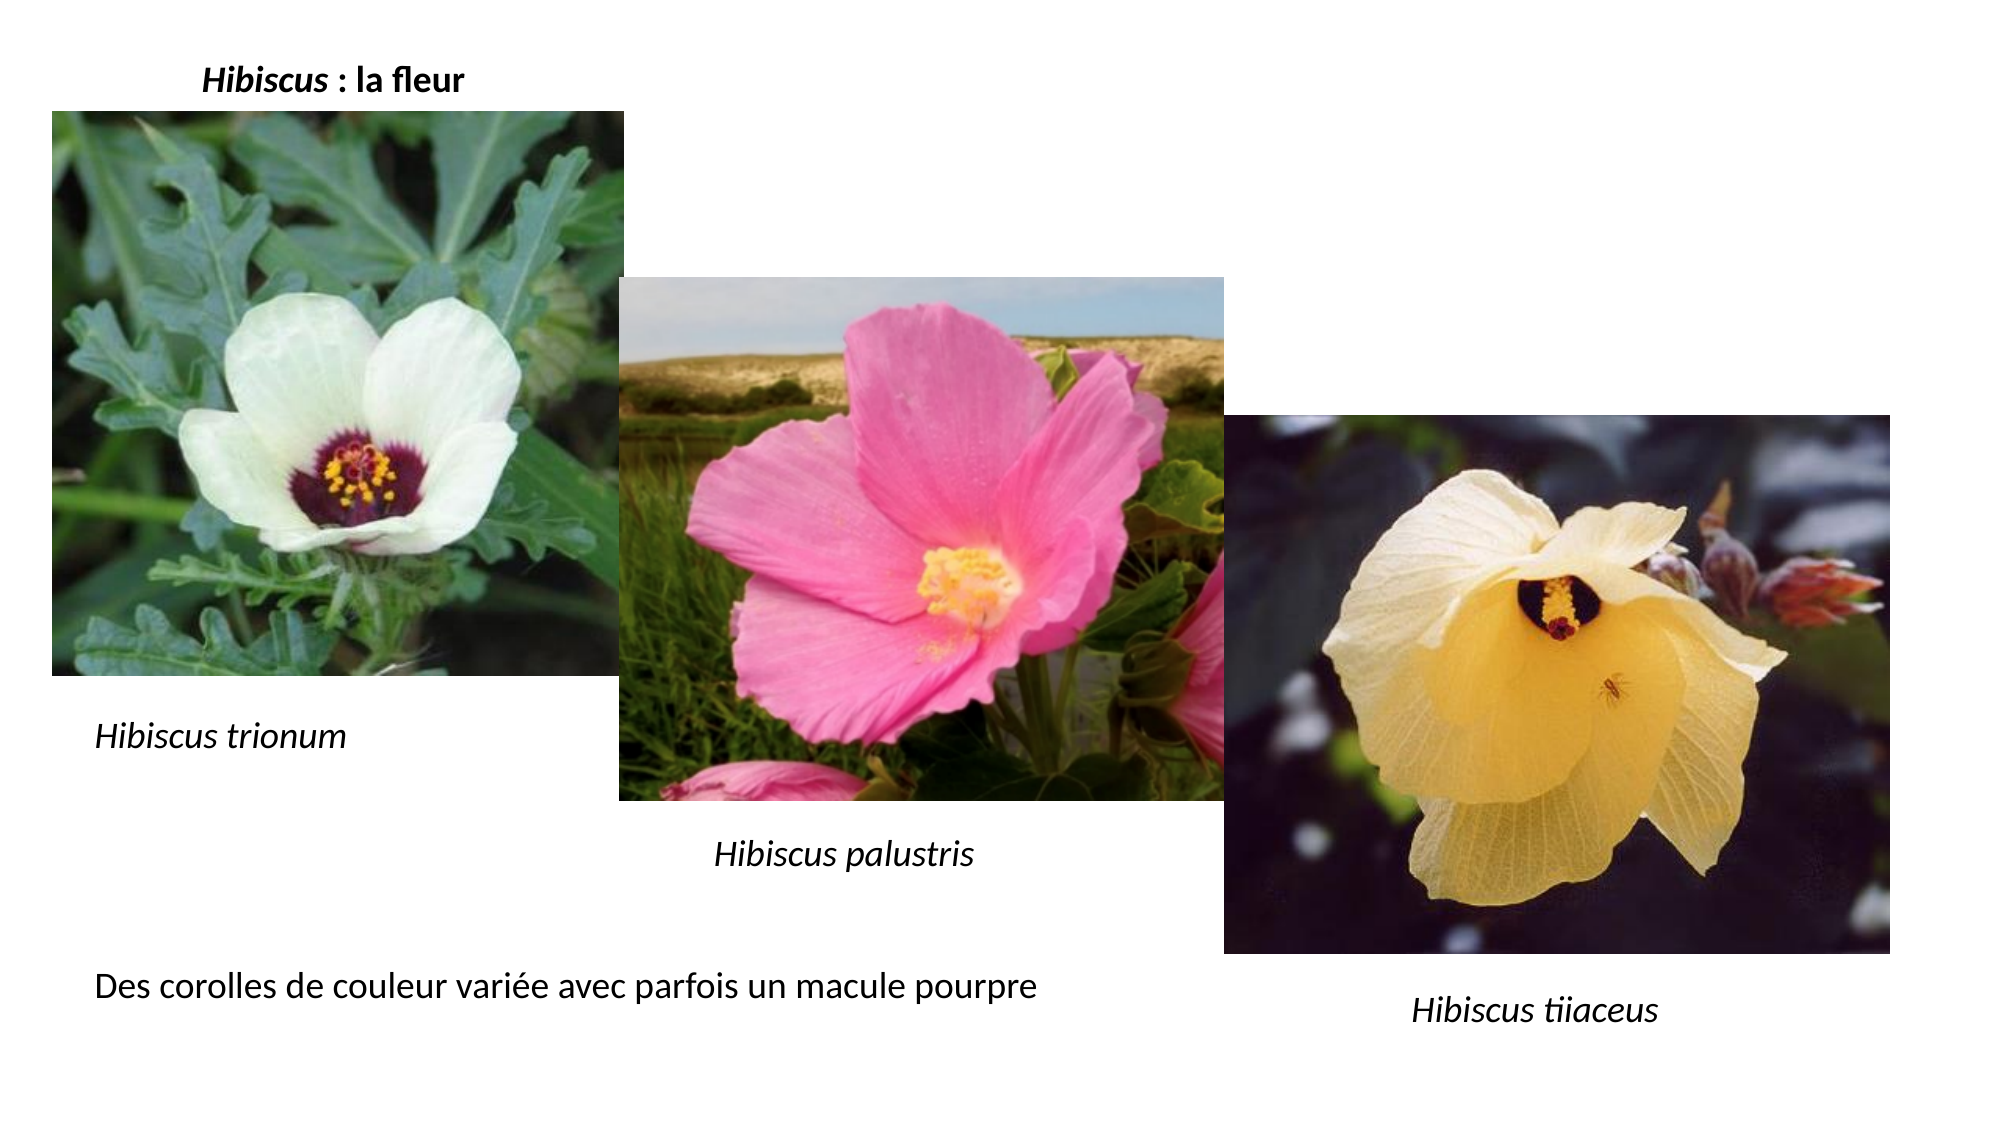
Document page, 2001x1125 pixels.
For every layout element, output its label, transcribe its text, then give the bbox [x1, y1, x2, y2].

text_box Des corolles de couleur variée avec parfois un macule pourpre [79, 953, 1200, 1014]
picture [619, 277, 1890, 955]
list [52, 0, 657, 676]
text_box Hibiscus tiiaceus [1396, 977, 1736, 1038]
text_box Hibiscus palustris [699, 822, 1039, 882]
text_box Hibiscus trionum [79, 703, 485, 763]
